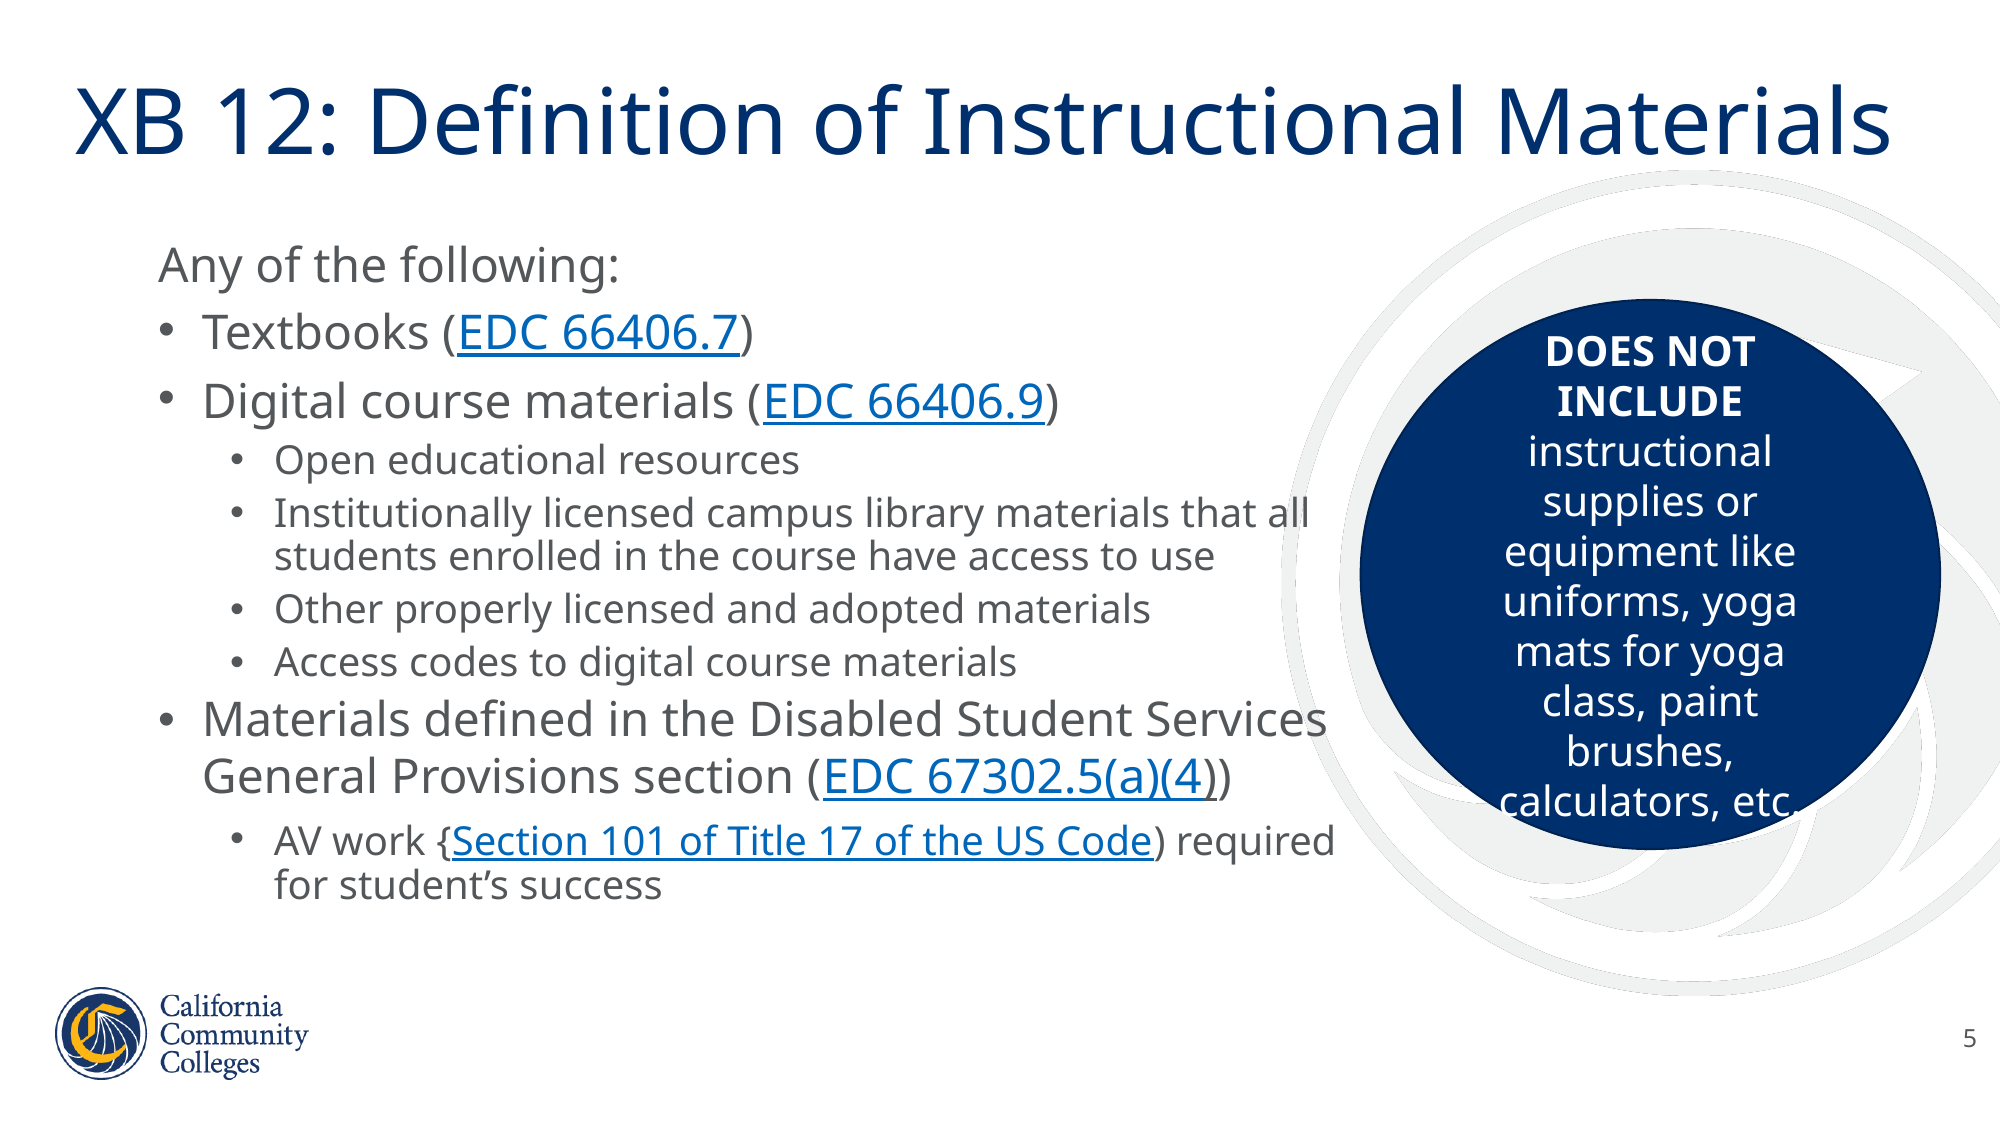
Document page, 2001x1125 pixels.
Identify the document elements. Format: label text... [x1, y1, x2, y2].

picture [1492, 300, 1614, 342]
text_box DOES NOT INCLUDE instructional supplies or equipment like uniforms, yoga mats for yoga class, paint brushes, calculators, etc. [1359, 298, 1942, 851]
title XB 12: Definition of Instructional Materials [0, 0, 2000, 300]
list Any of the following: Textbooks (EDC 66406.7) Digital course materials (EDC 66406.9) Open educational resources Institutionally licensed campus library materials that all students enrolled in the course have access to use Other properly licensed and adopted materials Access codes to digital course materials Materials defined in the Disabled Student Services General Provisions section (EDC 67302.5(a)(4)) AV work {Section 101 of Title 17 of the US Code) required for student’s success [0, 233, 1492, 960]
slide_number 5 [1940, 1009, 2000, 1070]
picture [52, 984, 312, 1083]
picture [1281, 300, 2000, 996]
